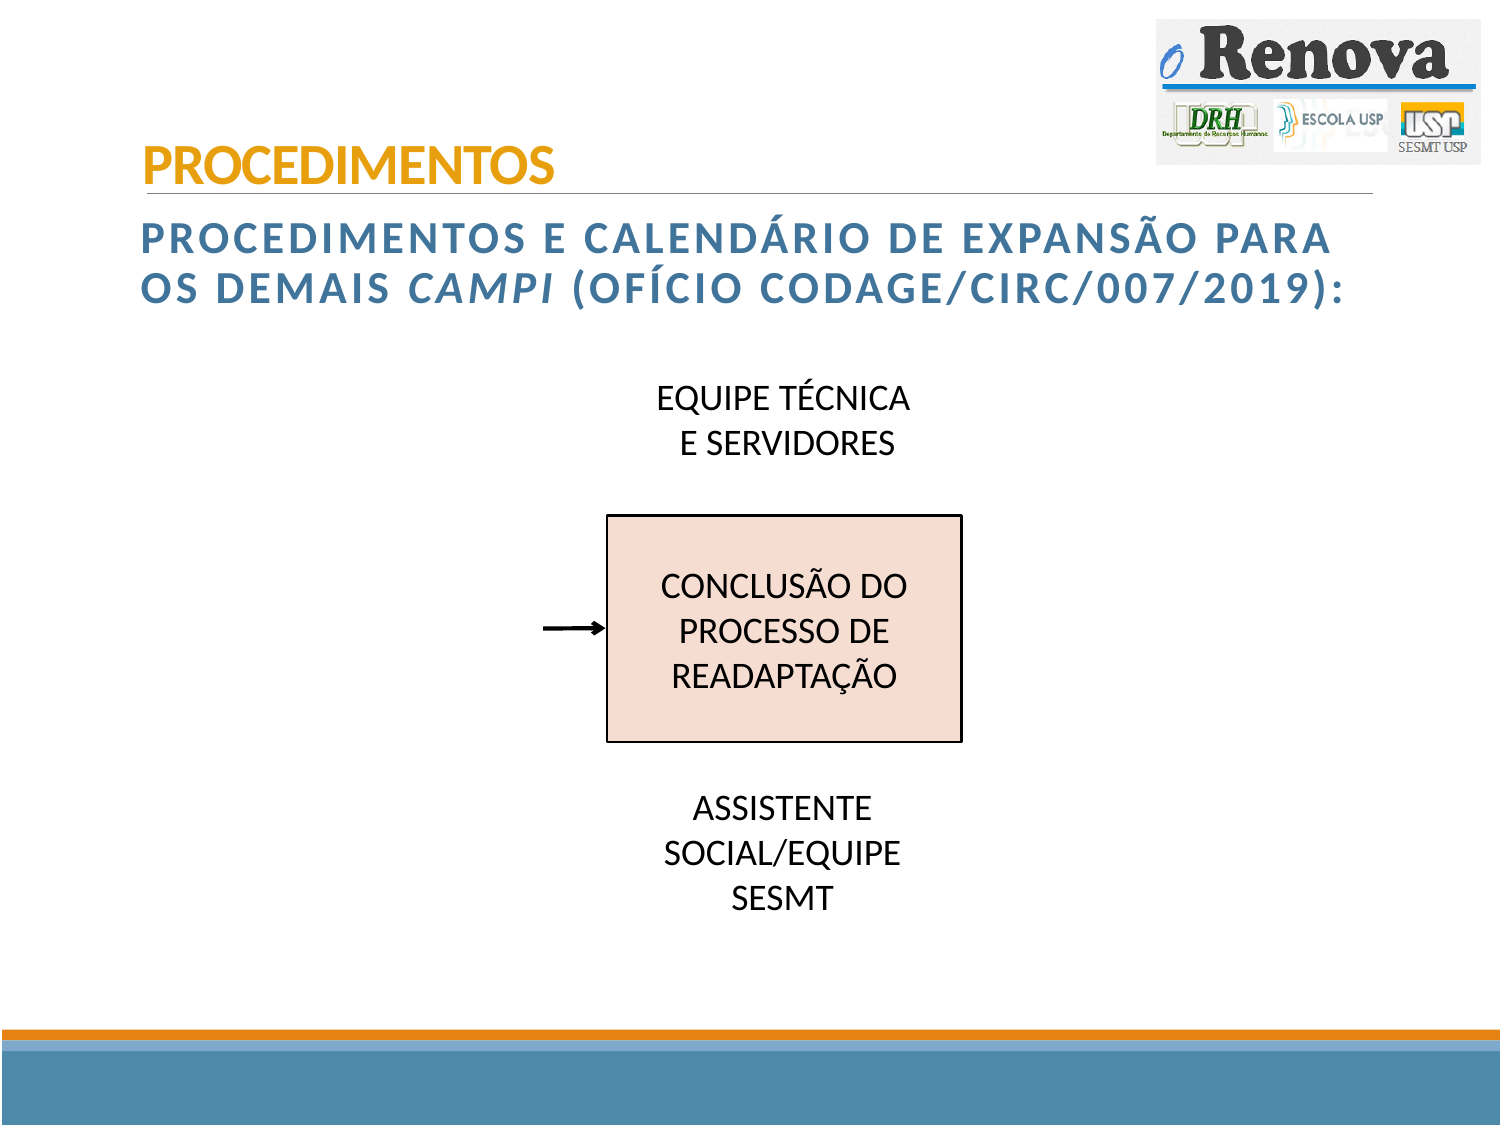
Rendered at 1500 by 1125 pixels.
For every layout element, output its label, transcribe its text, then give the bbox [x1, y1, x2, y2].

text_box Procedimentos e calendário de expansão para os demais campi (OFÍCIO CODAGE/CIRC/007/2019): [125, 288, 1426, 975]
text_box CONCLUSÃO DO PROCESSO DE READAPTAÇÃO [606, 514, 963, 743]
picture [1156, 18, 1482, 166]
text_box [123, 125, 1474, 288]
text_box PROCEDIMENTOS [127, 118, 583, 204]
text_box EQUIPE TÉCNICA E SERVIDORES [634, 365, 942, 470]
text_box ASSISTENTE SOCIAL/EQUIPE SESMT [617, 775, 948, 926]
